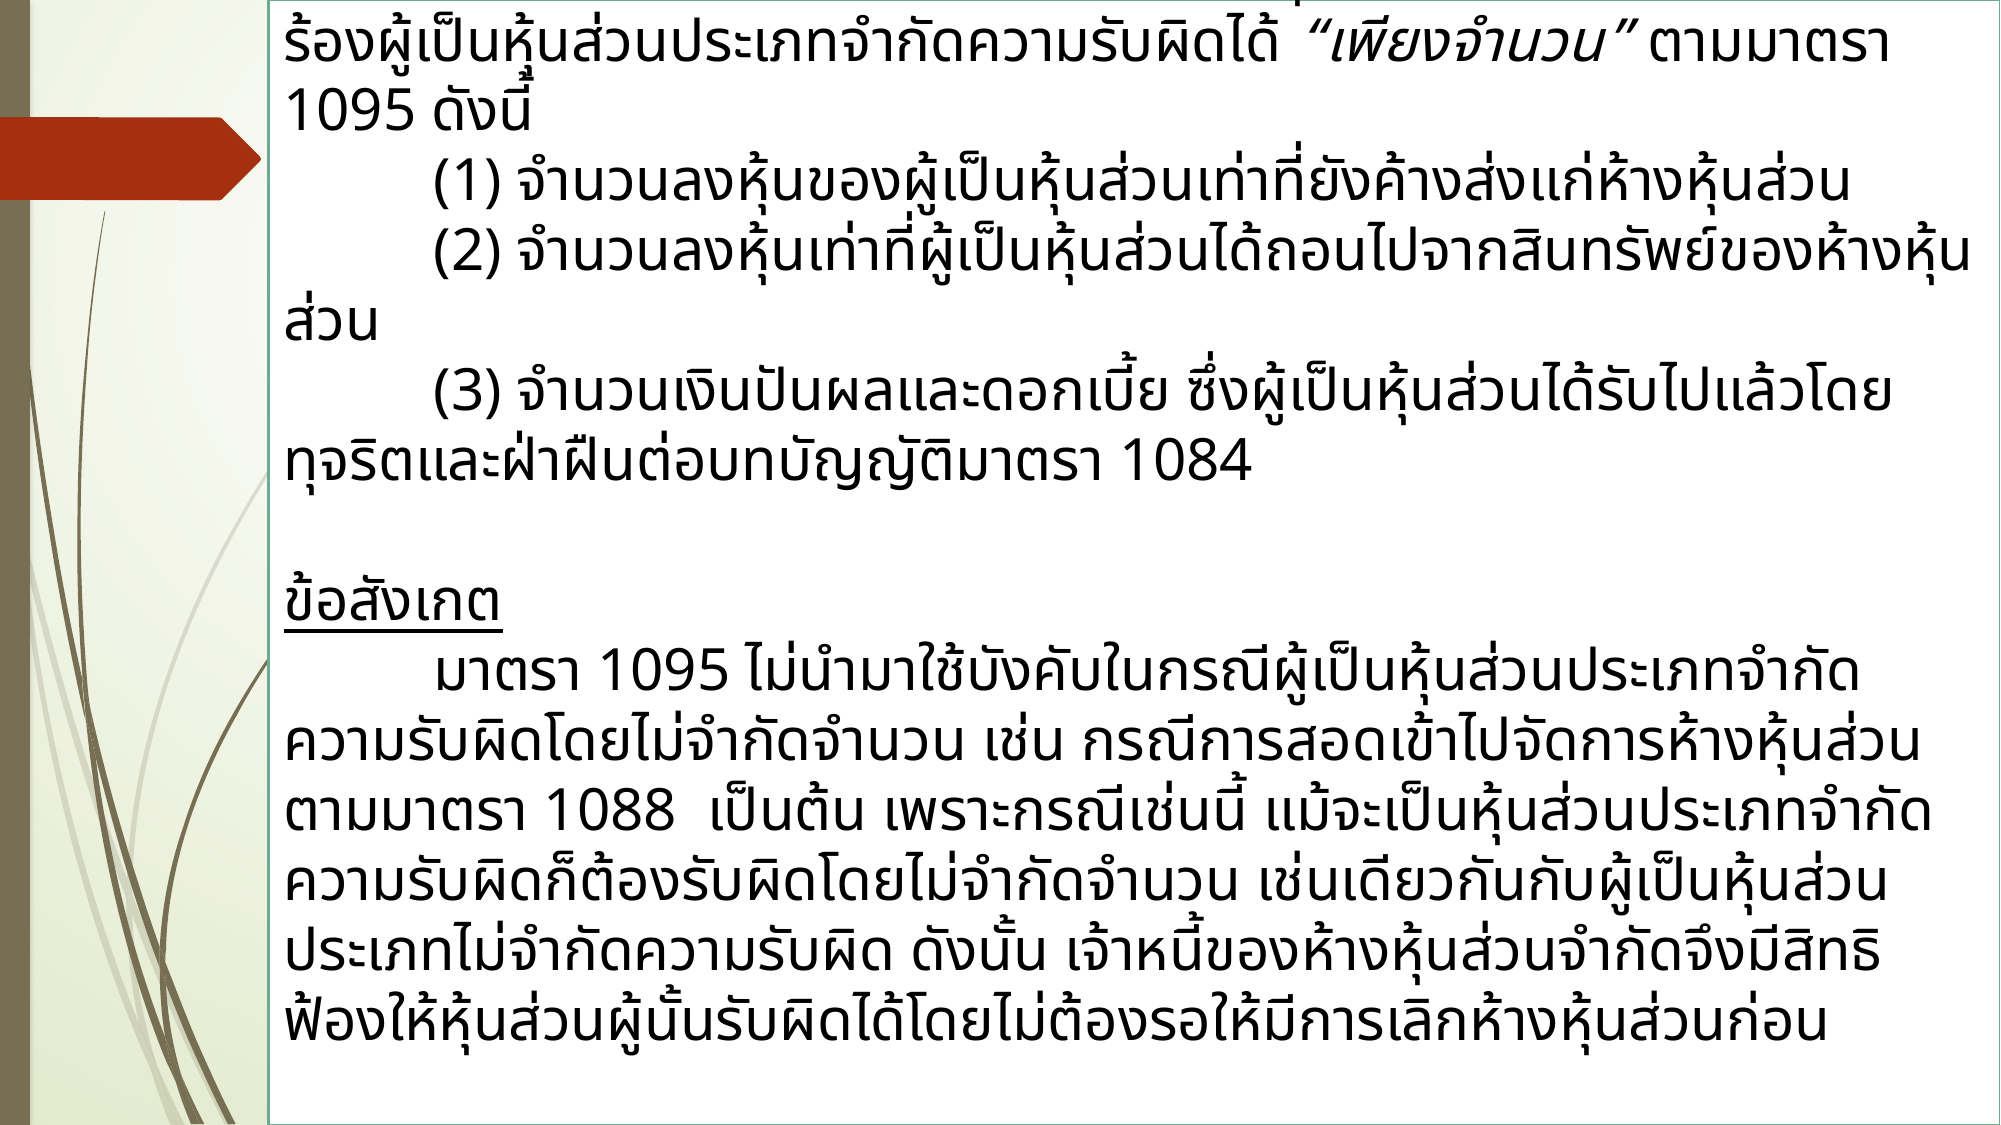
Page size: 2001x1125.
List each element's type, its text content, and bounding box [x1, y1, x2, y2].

text_box 2.12 หุ้นส่วนประเภทจำกัดความรับผิดไม่ต้องรับผิดในหนี้ของห้าง “จนกว่าจะมีการเลิกห้าง” และเจ้าหนี้ของห้างหุ้นส่วนจำกัดย่อมมีสิทธิฟ้องร้องผู้เป็นหุ้นส่วนประเภทจำกัดความรับผิดได้ “เพียงจำนวน” ตามมาตรา 1095 ดังนี้ (1) จำนวนลงหุ้นของผู้เป็นหุ้นส่วนเท่าที่ยังค้างส่งแก่ห้างหุ้นส่วน (2) จำนวนลงหุ้นเท่าที่ผู้เป็นหุ้นส่วนได้ถอนไปจากสินทรัพย์ของห้างหุ้นส่วน (3) จำนวนเงินปันผลและดอกเบี้ย ซึ่งผู้เป็นหุ้นส่วนได้รับไปแล้วโดยทุจริตและฝ่าฝืนต่อบทบัญญัติมาตรา 1084 ข้อสังเกต มาตรา 1095 ไม่นำมาใช้บังคับในกรณีผู้เป็นหุ้นส่วนประเภทจำกัดความรับผิดโดยไม่จำกัดจำนวน เช่น กรณีการสอดเข้าไปจัดการห้างหุ้นส่วน ตามมาตรา 1088 เป็นต้น เพราะกรณีเช่นนี้ แม้จะเป็นหุ้นส่วนประเภทจำกัดความรับผิดก็ต้องรับผิดโดยไม่จำกัดจำนวน เช่นเดียวกันกับผู้เป็นหุ้นส่วนประเภทไม่จำกัดความรับผิด ดังนั้น เจ้าหนี้ของห้างหุ้นส่วนจำกัดจึงมีสิทธิฟ้องให้หุ้นส่วนผู้นั้นรับผิดได้โดยไม่ต้องรอให้มีการเลิกห้างหุ้นส่วนก่อน [267, 0, 2000, 1125]
